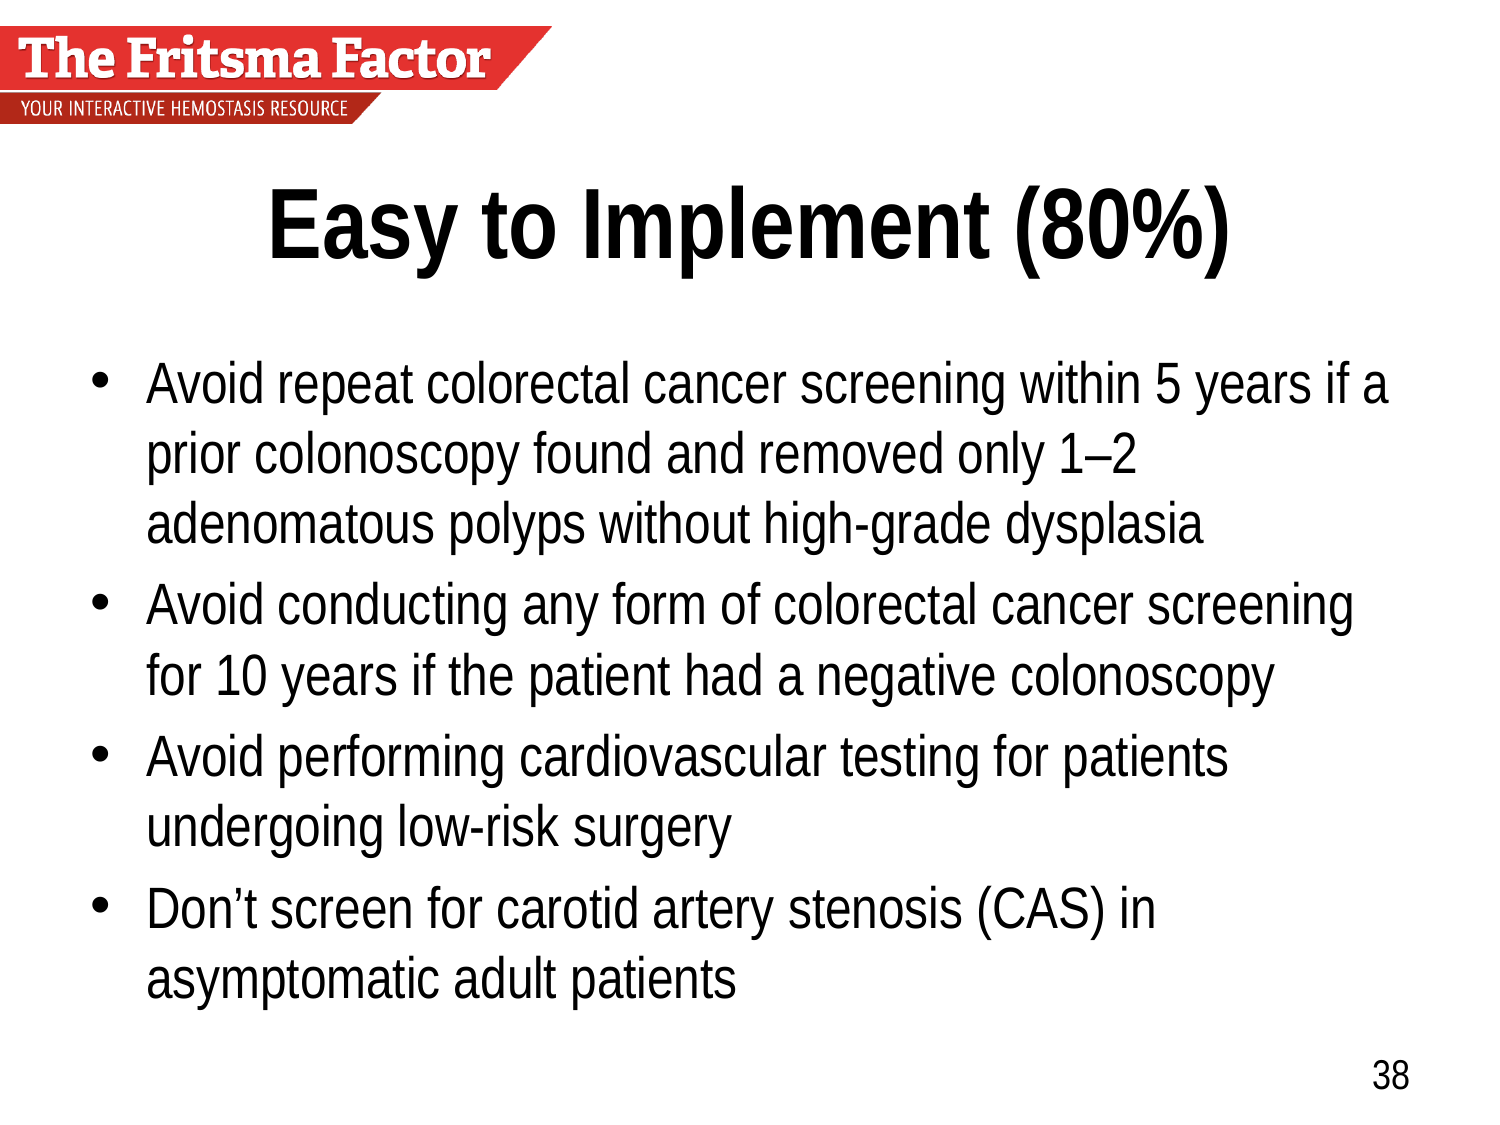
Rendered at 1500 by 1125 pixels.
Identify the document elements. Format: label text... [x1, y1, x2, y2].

slide_number 38 [1074, 1042, 1425, 1103]
title Easy to Implement (80%) [75, 125, 1425, 313]
list Avoid repeat colorectal cancer screening within 5 years if a prior colonoscopy found and removed only 1–2 adenomatous polyps without high-grade dysplasia Avoid conducting any form of colorectal cancer screening for 10 years if the patient had a negative colonoscopy Avoid performing cardiovascular testing for patients undergoing low-risk surgery Don’t screen for carotid artery stenosis (CAS) in asymptomatic adult patients [75, 337, 1425, 1025]
picture [0, 26, 552, 124]
